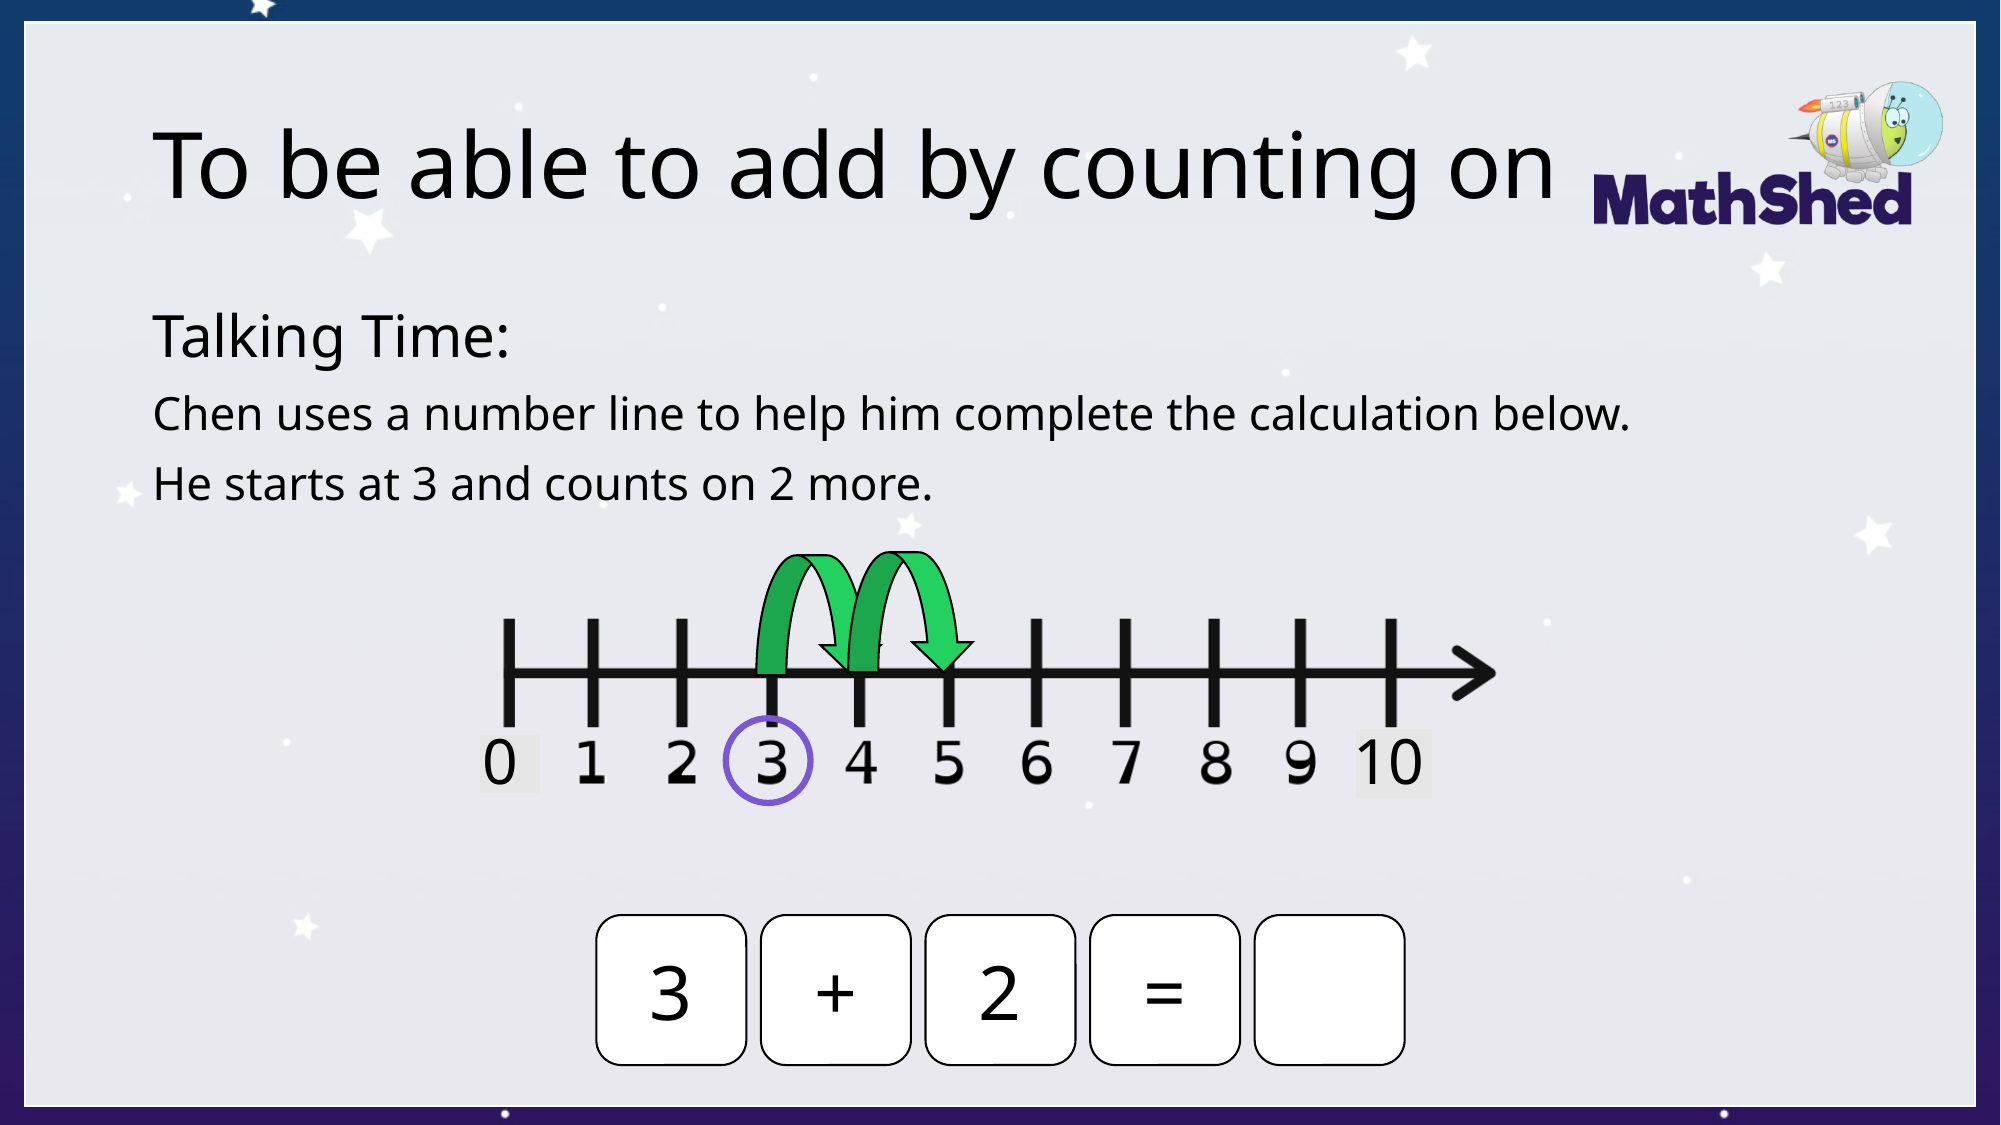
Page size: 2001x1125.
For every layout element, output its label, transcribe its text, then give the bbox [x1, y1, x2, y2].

picture [0, 0, 2001, 1125]
text_box + [759, 940, 912, 1067]
text_box 3 [595, 940, 748, 1067]
text_box 2 [924, 940, 1077, 1067]
text_box = [1089, 940, 1242, 1067]
text_box [1253, 940, 1406, 1067]
title To be able to add by counting on [137, 59, 1578, 278]
list Talking Time: Chen uses a number line to help him complete the calculation below. He starts at 3 and counts on 2 more. [137, 299, 1863, 1014]
